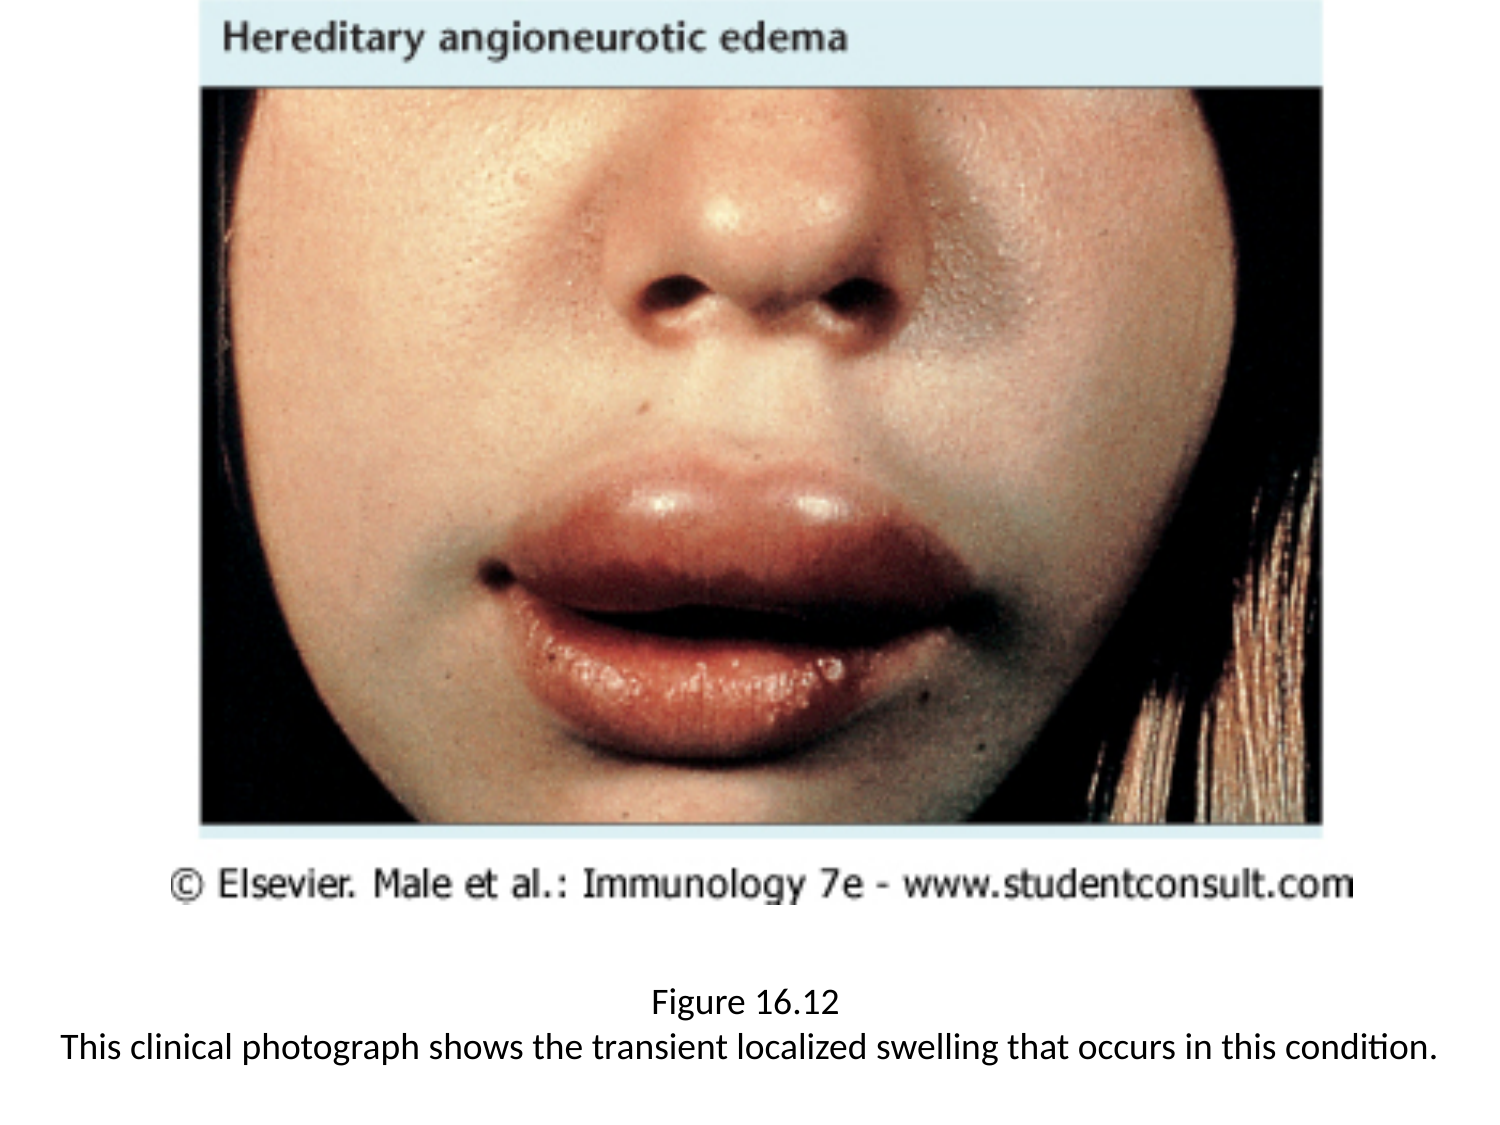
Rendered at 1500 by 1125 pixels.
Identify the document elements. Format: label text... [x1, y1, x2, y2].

text_box Figure 16.12 This clinical photograph shows the transient localized swelling that occurs in this condition. [0, 964, 1500, 1125]
picture [170, 0, 1353, 906]
